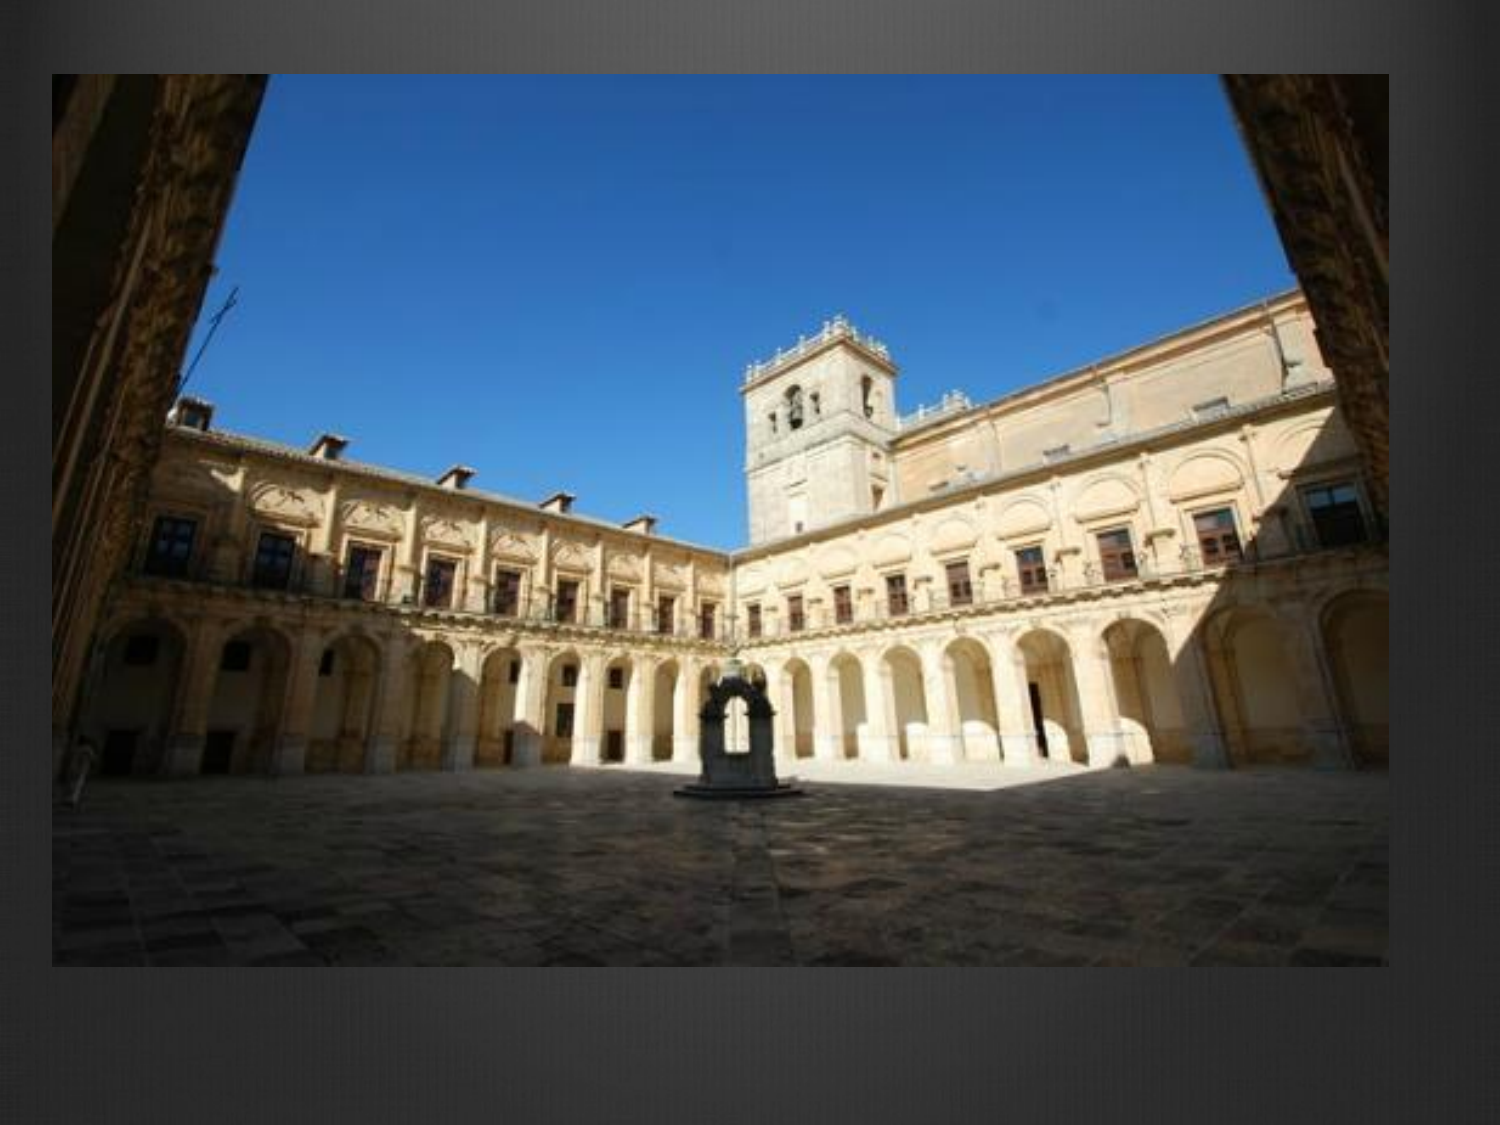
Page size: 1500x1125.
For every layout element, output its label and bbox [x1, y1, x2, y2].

picture [52, 74, 1389, 967]
